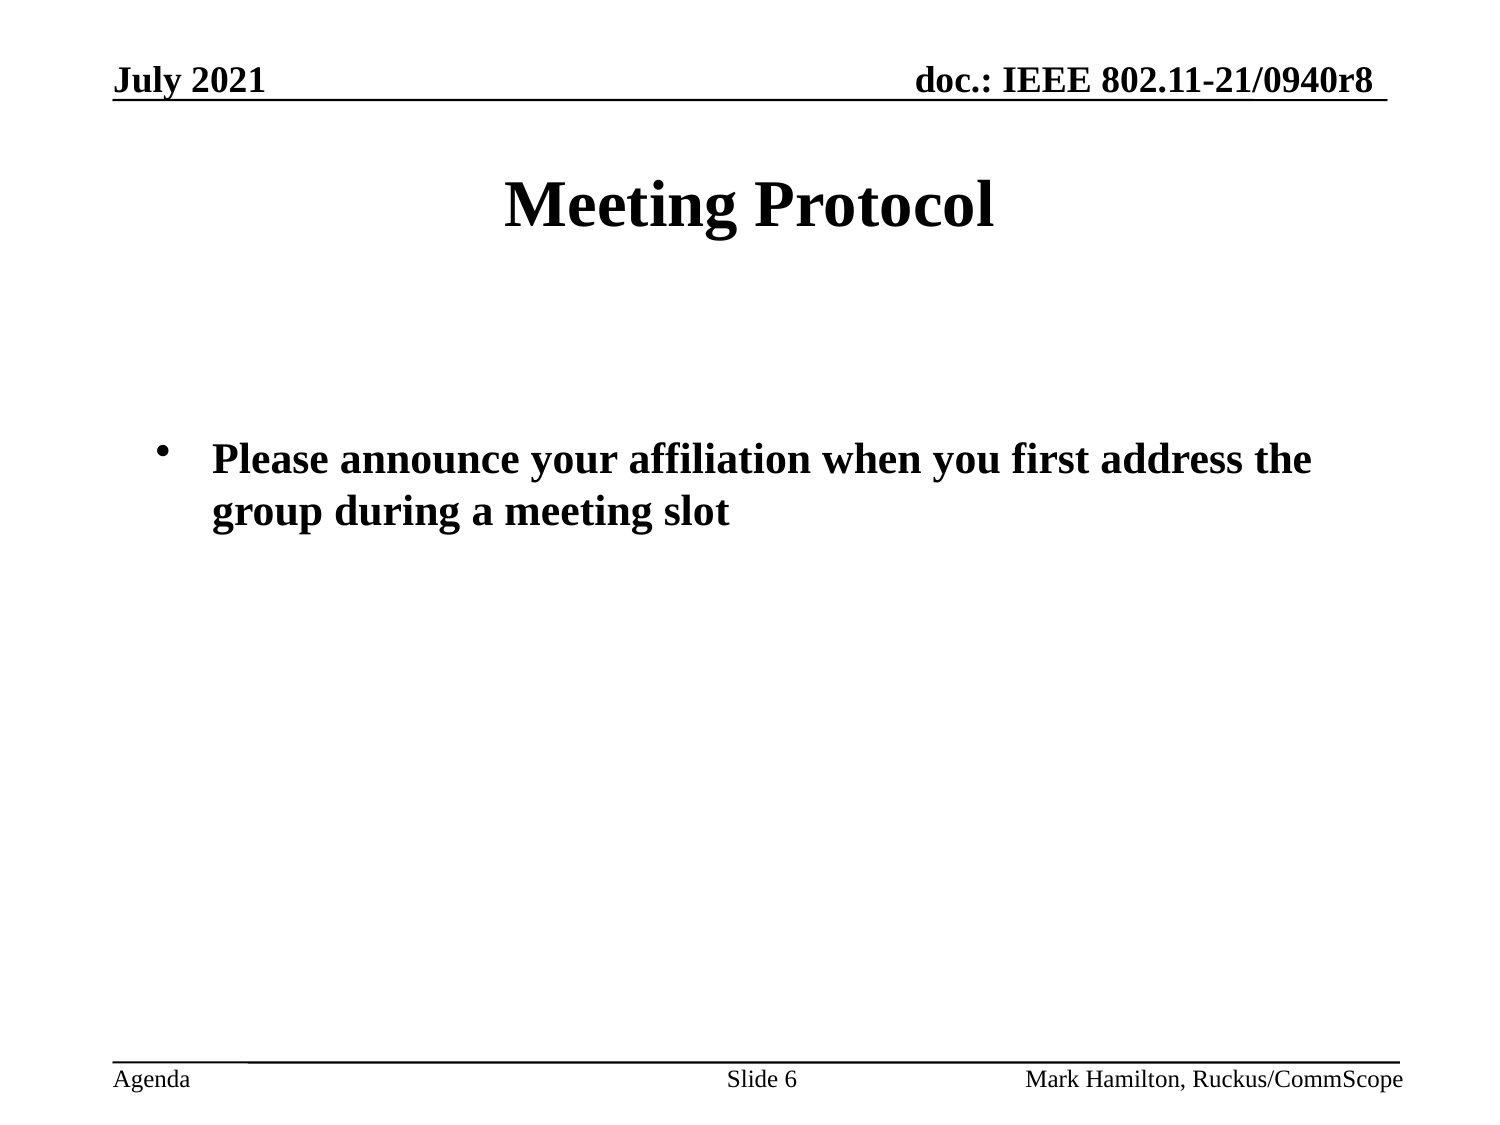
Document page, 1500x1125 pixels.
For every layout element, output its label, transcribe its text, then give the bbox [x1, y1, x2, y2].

title Meeting Protocol [112, 112, 1388, 288]
list Please announce your affiliation when you first address the group during a meeting slot [140, 421, 1360, 525]
